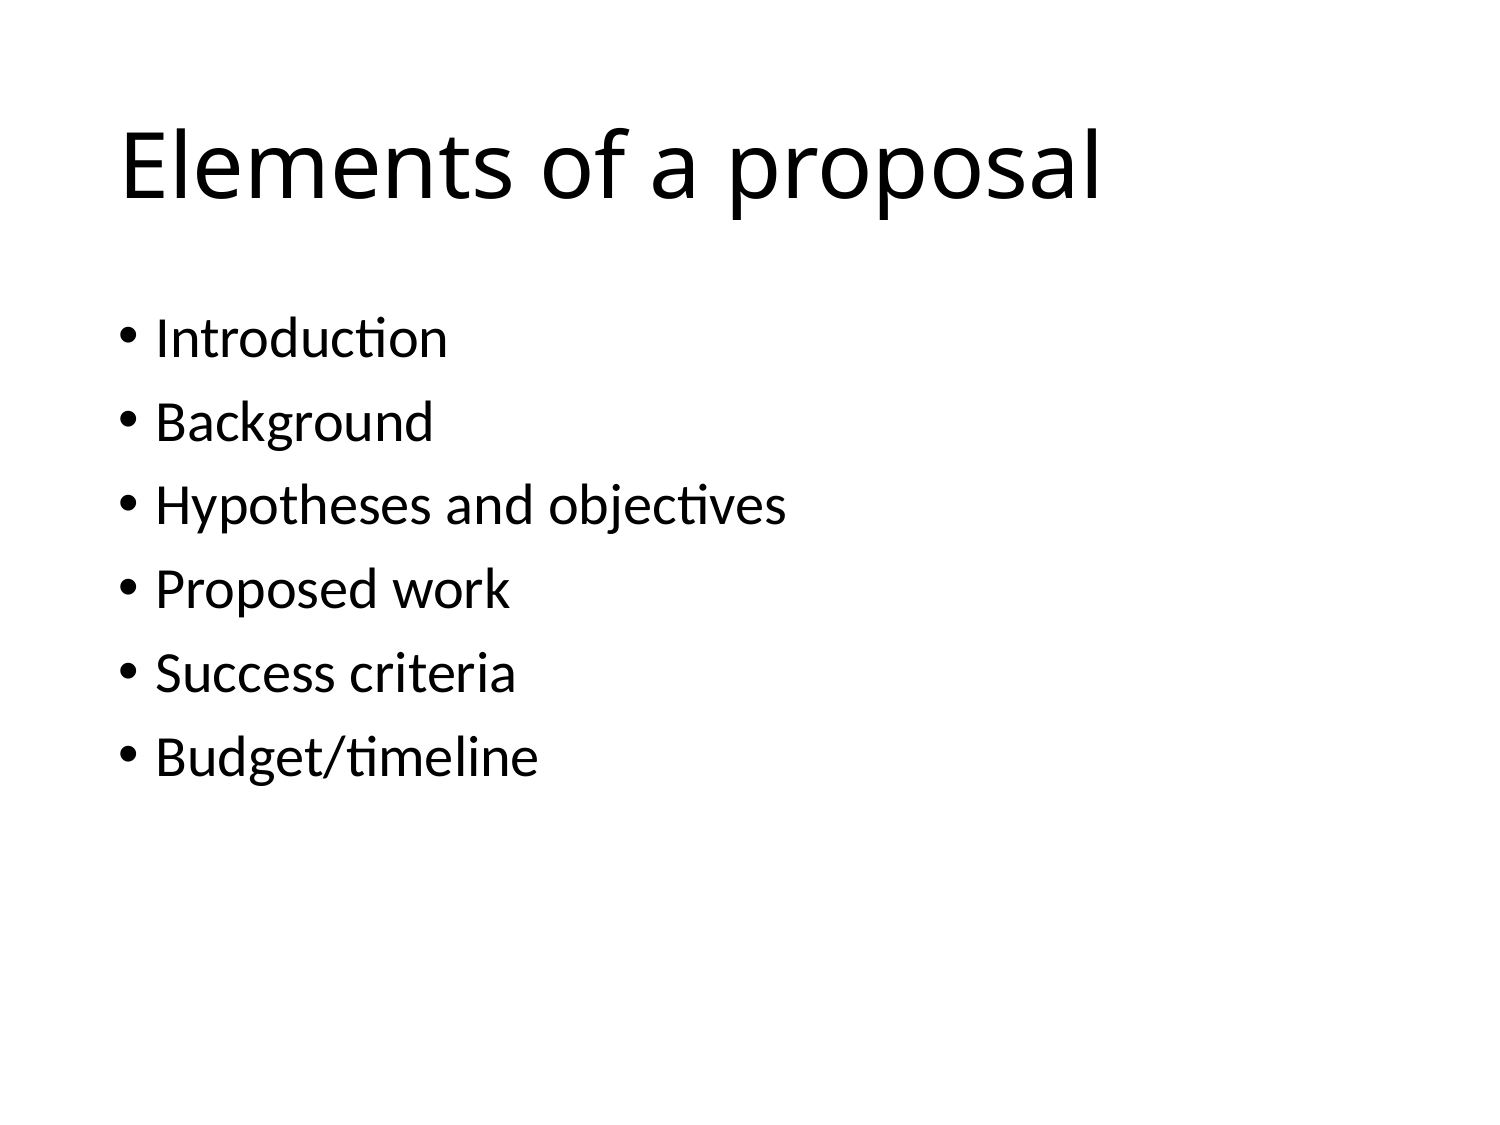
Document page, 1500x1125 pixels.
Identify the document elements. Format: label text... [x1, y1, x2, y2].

list Introduction Background Hypotheses and objectives Proposed work Success criteria Budget/timeline [103, 299, 1397, 1014]
title Elements of a proposal [103, 59, 1397, 278]
